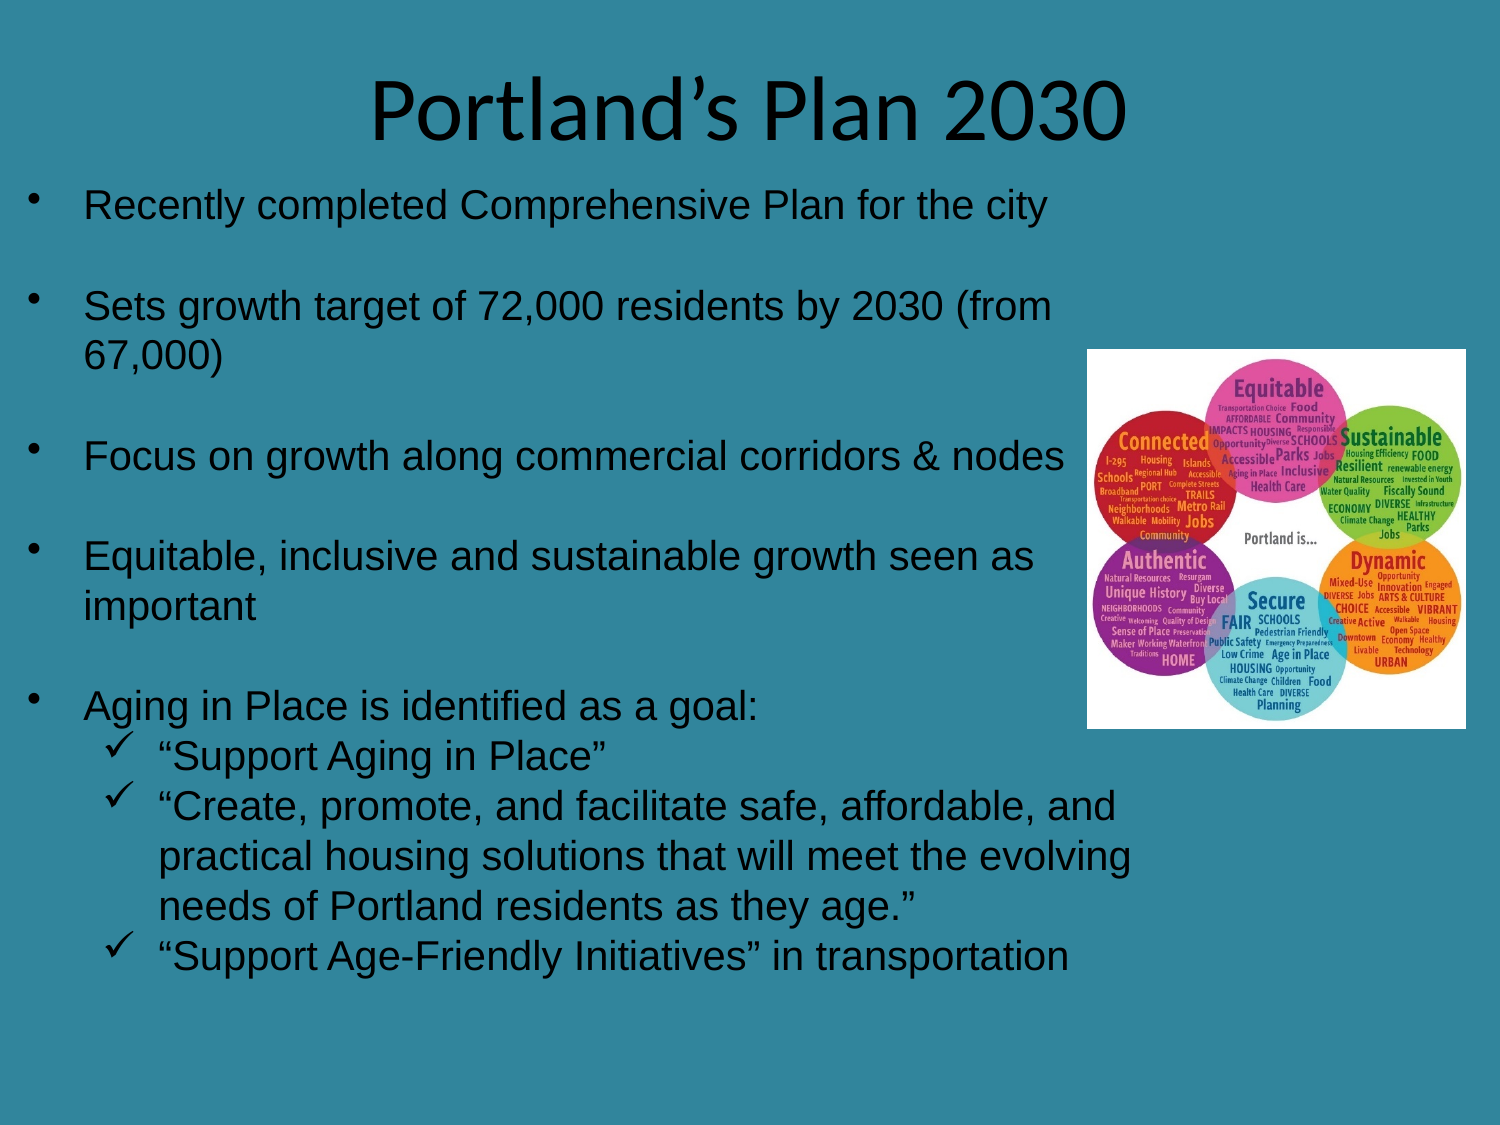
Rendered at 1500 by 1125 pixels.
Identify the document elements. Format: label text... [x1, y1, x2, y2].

text_box Recently completed Comprehensive Plan for the city Sets growth target of 72,000 residents by 2030 (from 67,000) Focus on growth along commercial corridors & nodes Equitable, inclusive and sustainable growth seen as important Aging in Place is identified as a goal: “Support Aging in Place” “Create, promote, and facilitate safe, affordable, and practical housing solutions that will meet the evolving needs of Portland residents as they age.” “Support Age-Friendly Initiatives” in transportation [24, 178, 1188, 1119]
picture [1087, 349, 1467, 729]
title Portland’s Plan 2030 [75, 28, 1425, 179]
